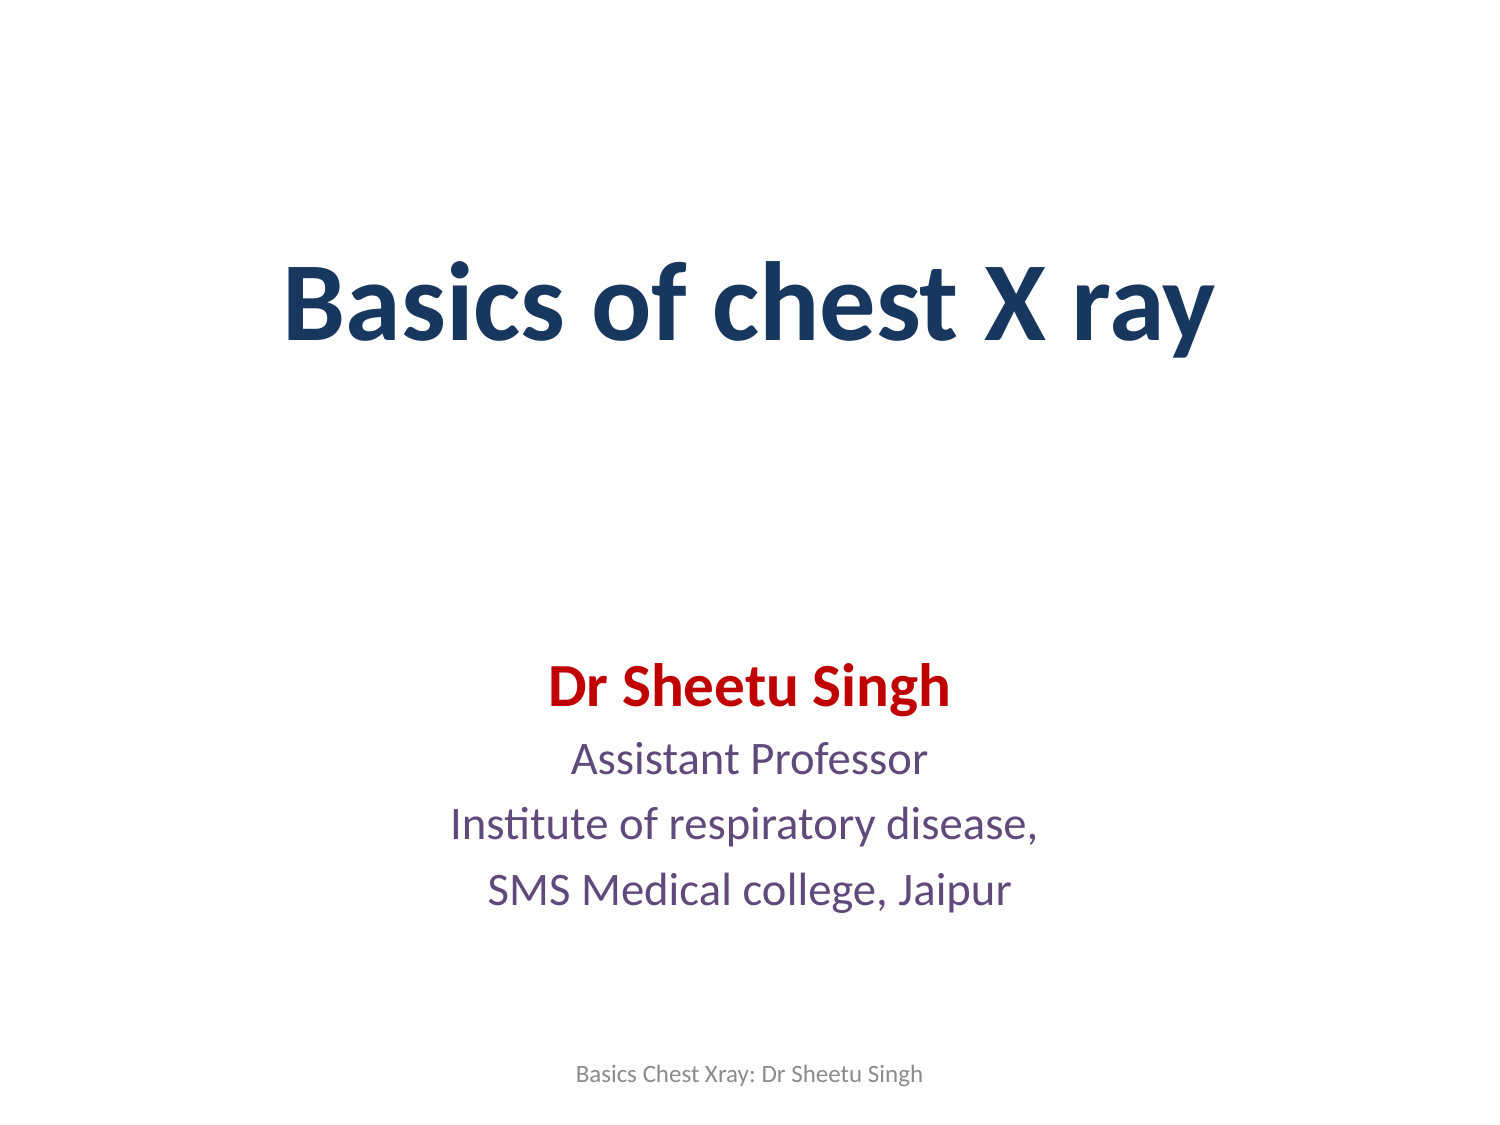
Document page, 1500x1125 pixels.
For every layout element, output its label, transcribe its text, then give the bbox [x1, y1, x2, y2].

footer Basics Chest Xray: Dr Sheetu Singh [512, 1042, 988, 1103]
title Basics of chest X ray [112, 174, 1388, 417]
subtitle Dr Sheetu Singh Assistant Professor Institute of respiratory disease, SMS Medical college, Jaipur [225, 637, 1275, 925]
